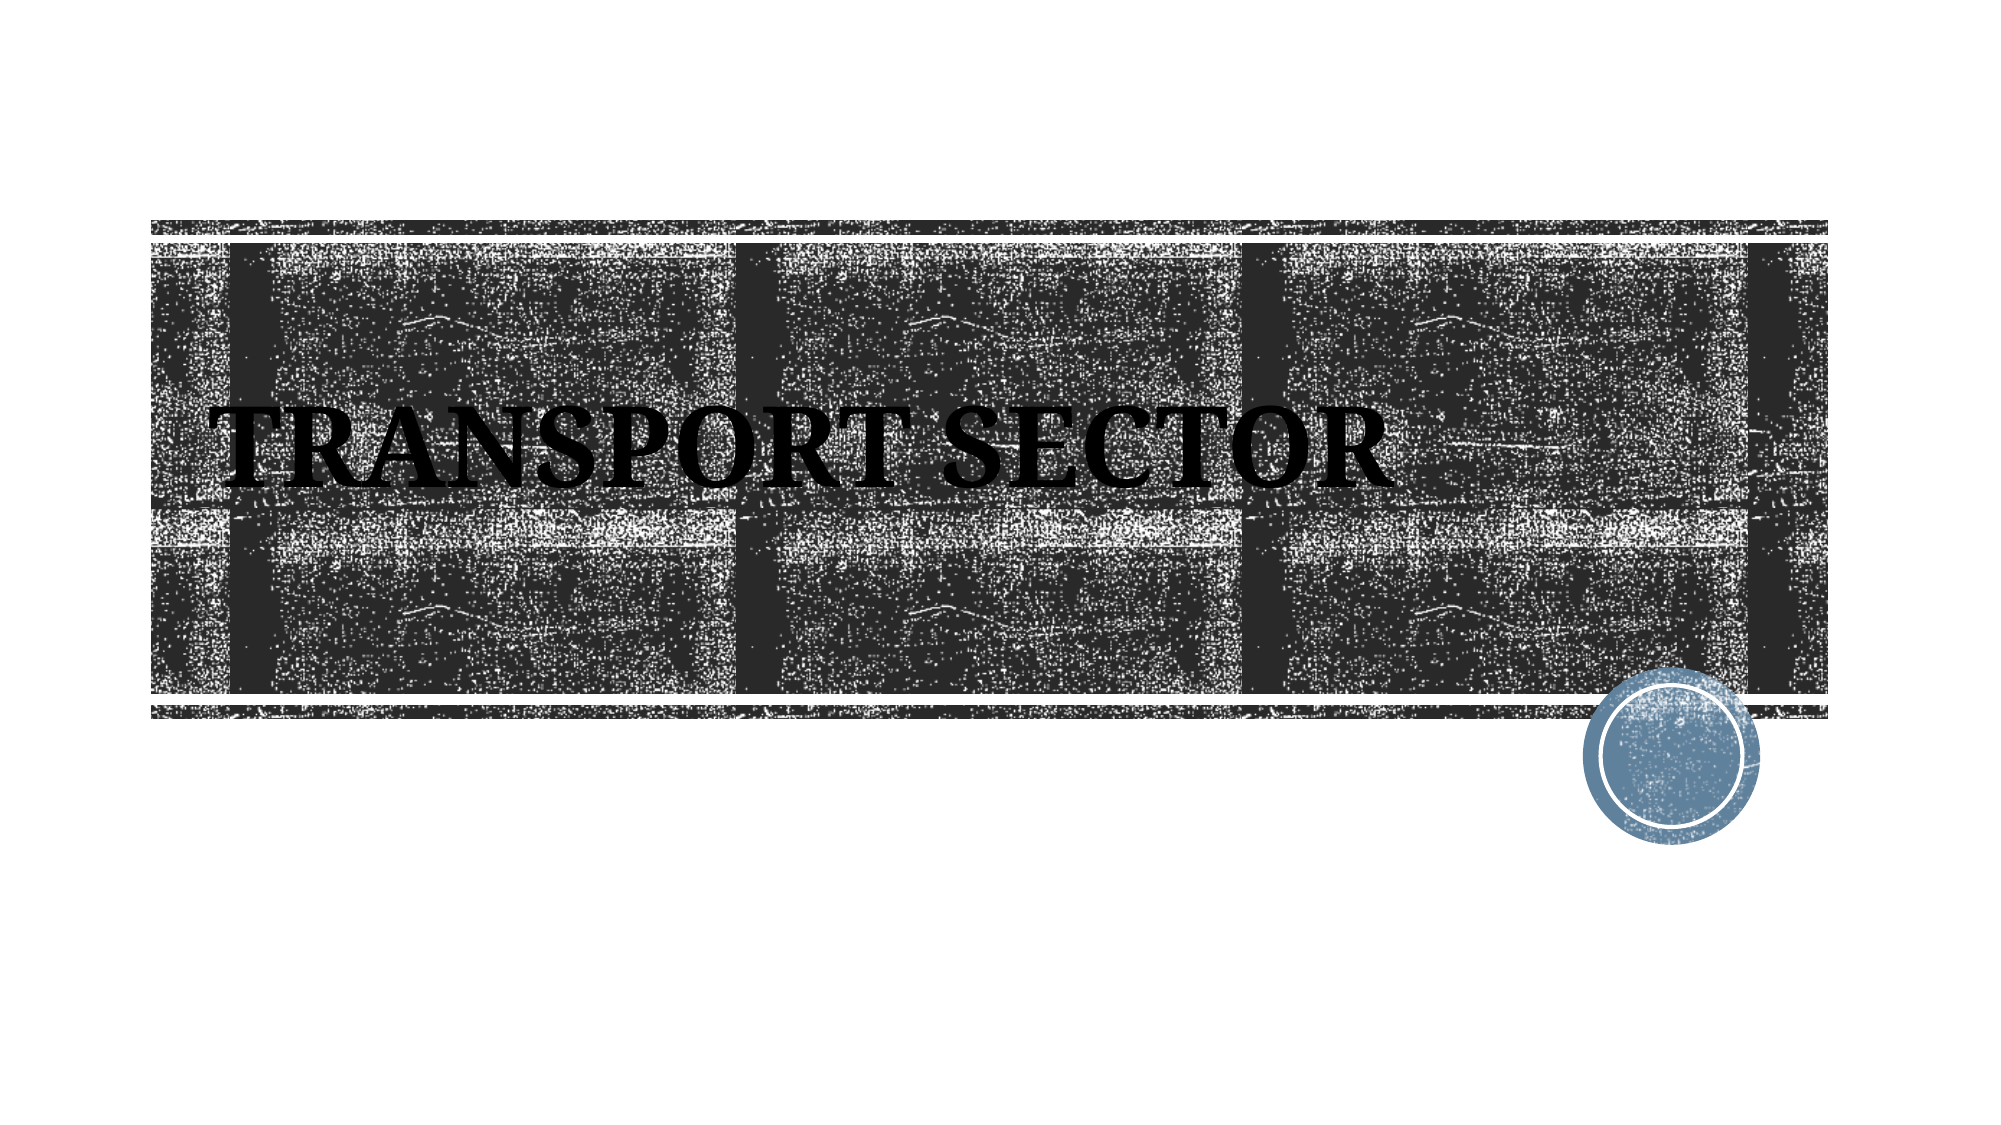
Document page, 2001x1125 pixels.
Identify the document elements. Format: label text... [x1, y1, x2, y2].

title TRANSPORT SECTOR [193, 313, 1978, 592]
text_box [151, 705, 1598, 719]
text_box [151, 243, 1828, 694]
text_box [151, 220, 1828, 235]
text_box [1745, 705, 1828, 719]
